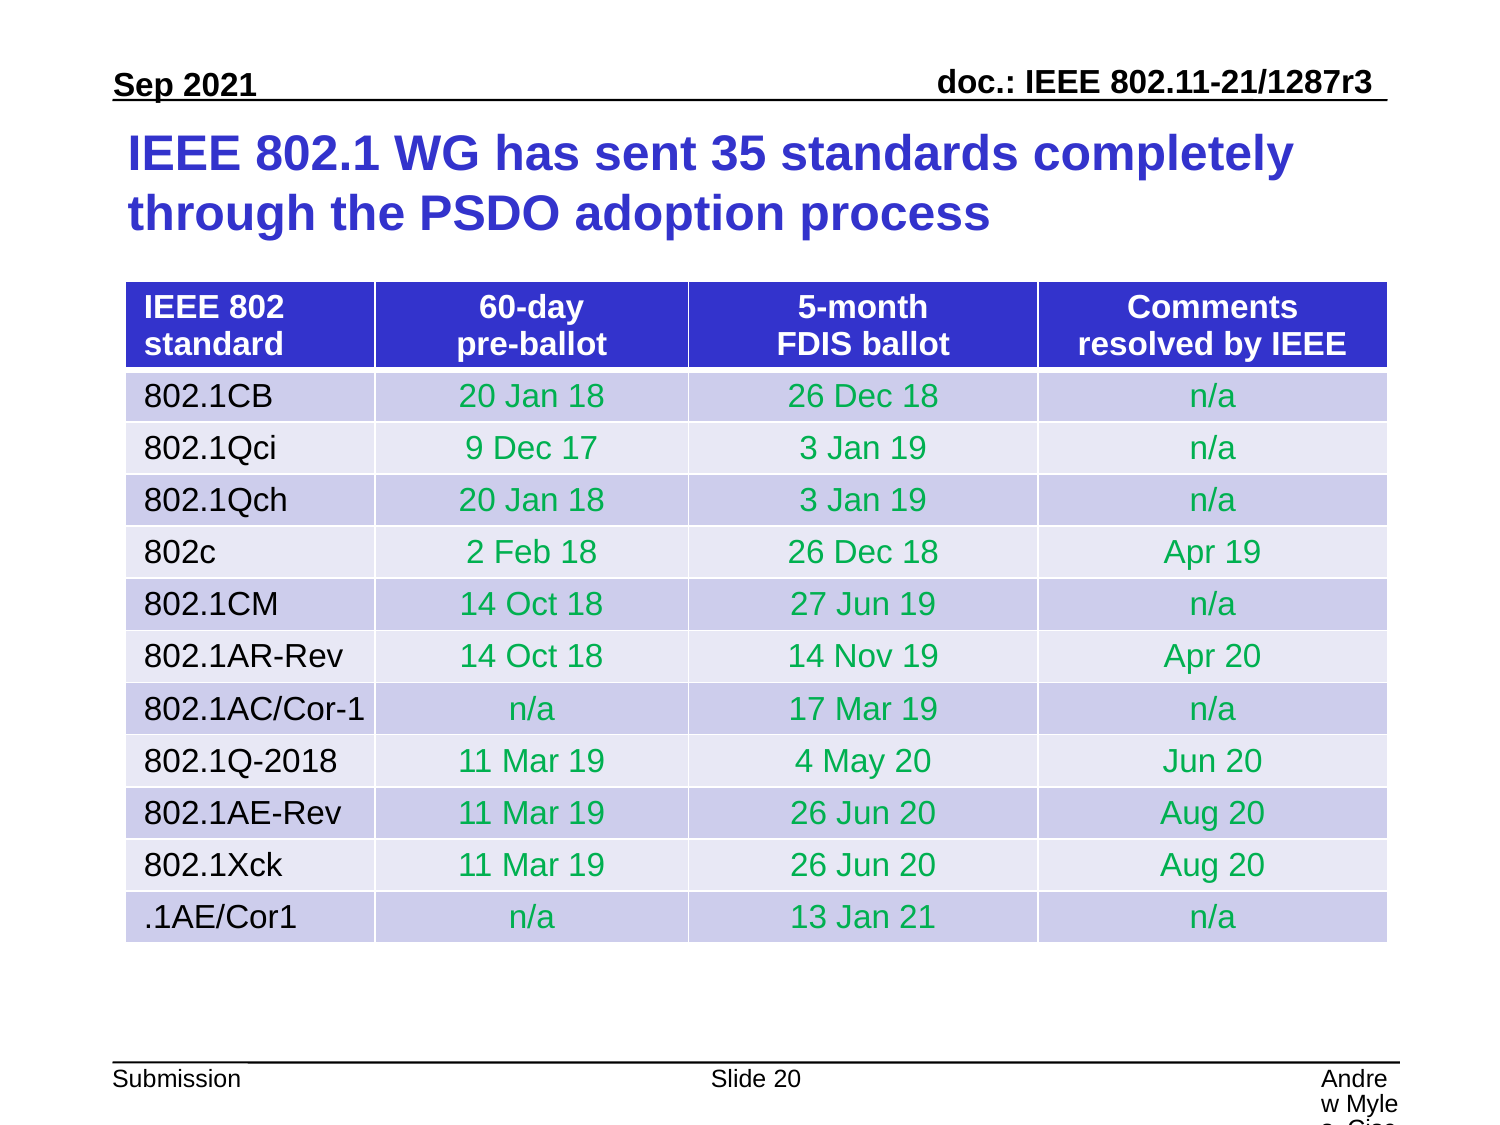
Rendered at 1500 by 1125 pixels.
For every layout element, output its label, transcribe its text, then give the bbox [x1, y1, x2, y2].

table_cell n/a [376, 892, 688, 942]
table_header 60-day pre-ballot [376, 282, 688, 367]
footer Andrew Myles, Cisco [1320, 1061, 1402, 1093]
table_cell 11 Mar 19 [376, 788, 688, 838]
table_cell 26 Dec 18 [689, 527, 1037, 577]
table_cell 3 Jan 19 [689, 423, 1037, 473]
table_cell 802.1CM [126, 579, 374, 630]
table_cell 802.1Xck [126, 840, 374, 890]
title IEEE 802.1 WG has sent 35 standards completely through the PSDO adoption process [112, 112, 1388, 288]
table_cell 20 Jan 18 [376, 373, 688, 421]
table_cell 26 Dec 18 [689, 373, 1037, 421]
table_cell 17 Mar 19 [689, 683, 1037, 734]
table_cell 802.1AE-Rev [126, 788, 374, 838]
table_cell 26 Jun 20 [689, 840, 1037, 890]
table_cell Apr 20 [1039, 631, 1387, 682]
table_cell Jun 20 [1039, 735, 1387, 786]
table_header Comments resolved by IEEE [1039, 282, 1387, 367]
table_cell 20 Jan 18 [376, 475, 688, 525]
table_cell 13 Jan 21 [689, 892, 1037, 942]
table_cell 802c [126, 527, 374, 577]
table_cell 802.1AR-Rev [126, 631, 374, 682]
table_cell 802.1AC/Cor-1 [126, 683, 374, 734]
table_cell 3 Jan 19 [689, 475, 1037, 525]
table_cell 27 Jun 19 [689, 579, 1037, 630]
table_cell 2 Feb 18 [376, 527, 688, 577]
table_cell 14 Oct 18 [376, 579, 688, 630]
table_cell 11 Mar 19 [376, 840, 688, 890]
table_cell n/a [1039, 373, 1387, 421]
table_cell n/a [376, 683, 688, 734]
table_cell 4 May 20 [689, 735, 1037, 786]
table_header 5-month FDIS ballot [689, 282, 1037, 367]
table_cell .1AE/Cor1 [126, 892, 374, 942]
table_cell 802.1Q-2018 [126, 735, 374, 786]
table_cell n/a [1039, 579, 1387, 630]
table_cell Aug 20 [1039, 788, 1387, 838]
table_cell 802.1Qci [126, 423, 374, 473]
table_cell Apr 19 [1039, 527, 1387, 577]
table_cell 11 Mar 19 [376, 735, 688, 786]
table_cell 26 Jun 20 [689, 788, 1037, 838]
table_cell 9 Dec 17 [376, 423, 688, 473]
table_cell Aug 20 [1039, 840, 1387, 890]
table_cell 802.1Qch [126, 475, 374, 525]
table_cell n/a [1039, 423, 1387, 473]
table_cell n/a [1039, 683, 1387, 734]
table_cell n/a [1039, 892, 1387, 942]
table_header IEEE 802 standard [126, 282, 374, 367]
table_cell 14 Oct 18 [376, 631, 688, 682]
table_cell 802.1CB [126, 373, 374, 421]
slide_number Slide 20 [709, 1061, 803, 1093]
table_cell n/a [1039, 475, 1387, 525]
table_cell 14 Nov 19 [689, 631, 1037, 682]
